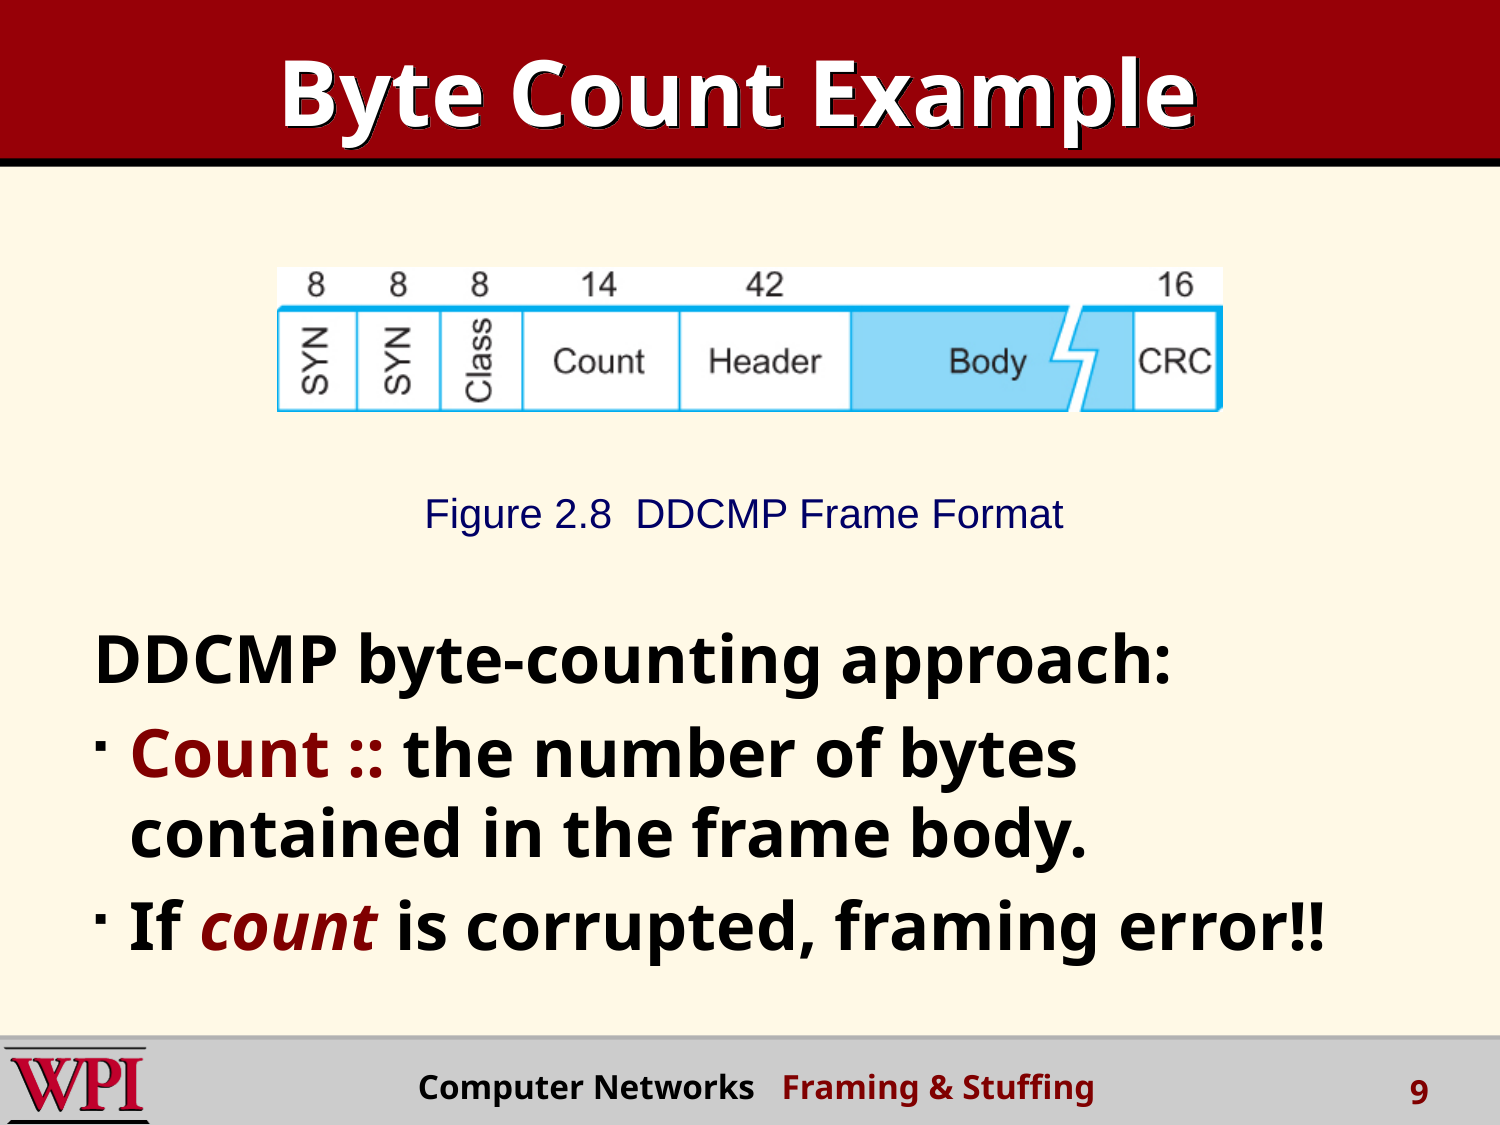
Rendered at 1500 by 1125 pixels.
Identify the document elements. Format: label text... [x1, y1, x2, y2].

slide_number 9 [1344, 1063, 1495, 1102]
title Byte Count Example [29, 18, 1471, 150]
text_box DDCMP byte-counting approach: Count :: the number of bytes contained in the frame body. If count is corrupted, framing error!! [78, 609, 1436, 1012]
footer Computer Networks Framing & Stuffing [210, 1058, 1304, 1107]
picture [0, 1040, 1500, 1125]
text_box Figure 2.8 DDCMP Frame Format [324, 479, 1164, 545]
picture [0, 0, 1500, 158]
picture [0, 167, 1500, 1035]
